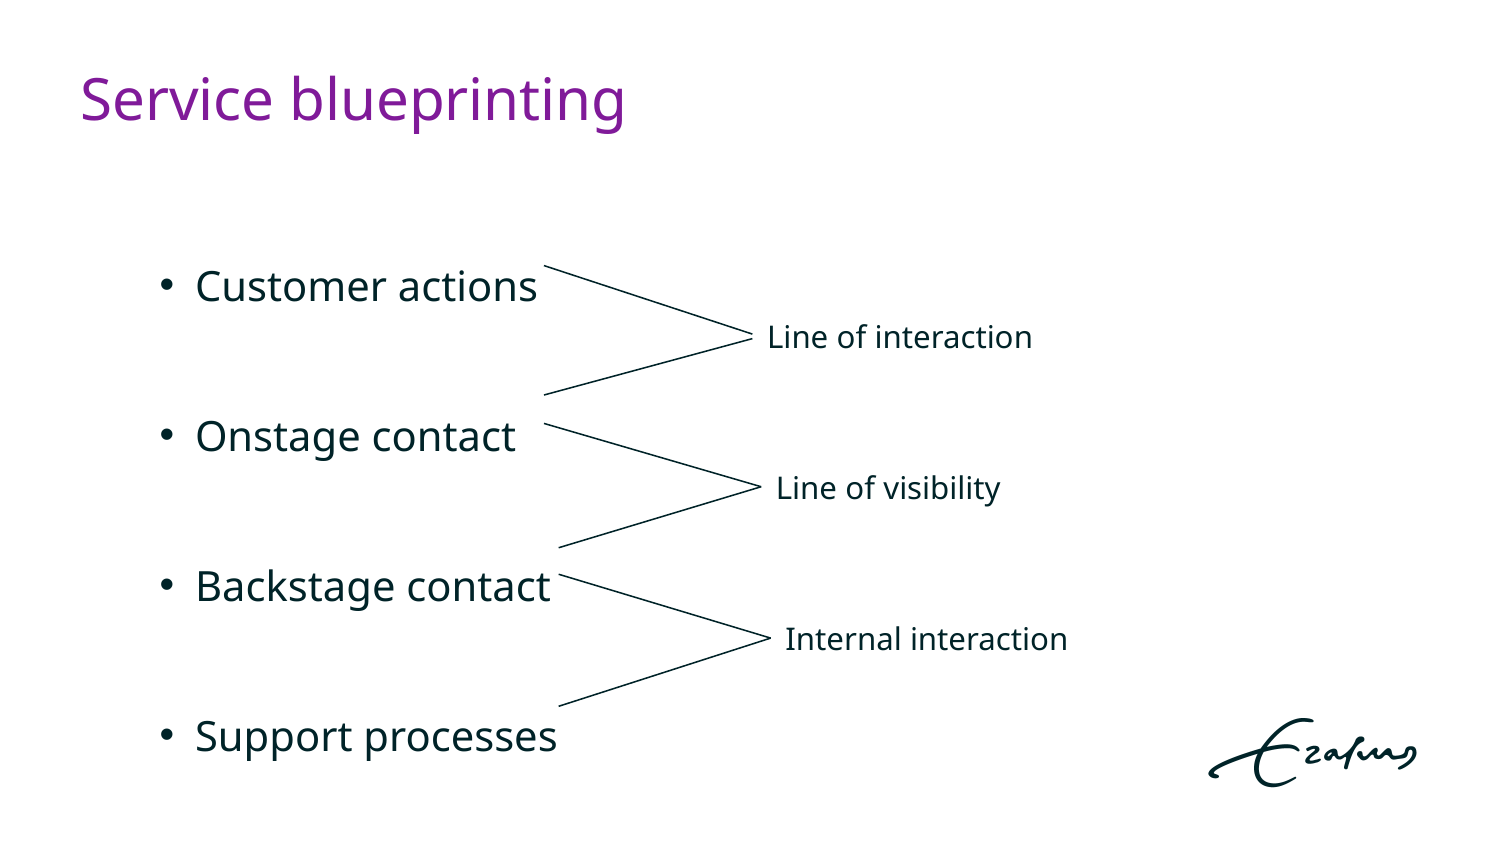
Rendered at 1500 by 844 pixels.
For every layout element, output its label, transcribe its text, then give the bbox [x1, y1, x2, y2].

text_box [558, 573, 771, 637]
text_box Internal interaction [775, 611, 1117, 665]
picture [1198, 709, 1434, 800]
title Service blueprinting [80, 64, 1422, 160]
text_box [543, 423, 762, 488]
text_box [558, 638, 771, 707]
text_box Line of visibility [765, 460, 1107, 513]
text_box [558, 486, 762, 548]
list Customer actions Onstage contact Backstage contact Support processes [159, 159, 1500, 709]
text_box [543, 265, 753, 335]
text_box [543, 338, 753, 396]
text_box Line of interaction [756, 309, 1098, 362]
